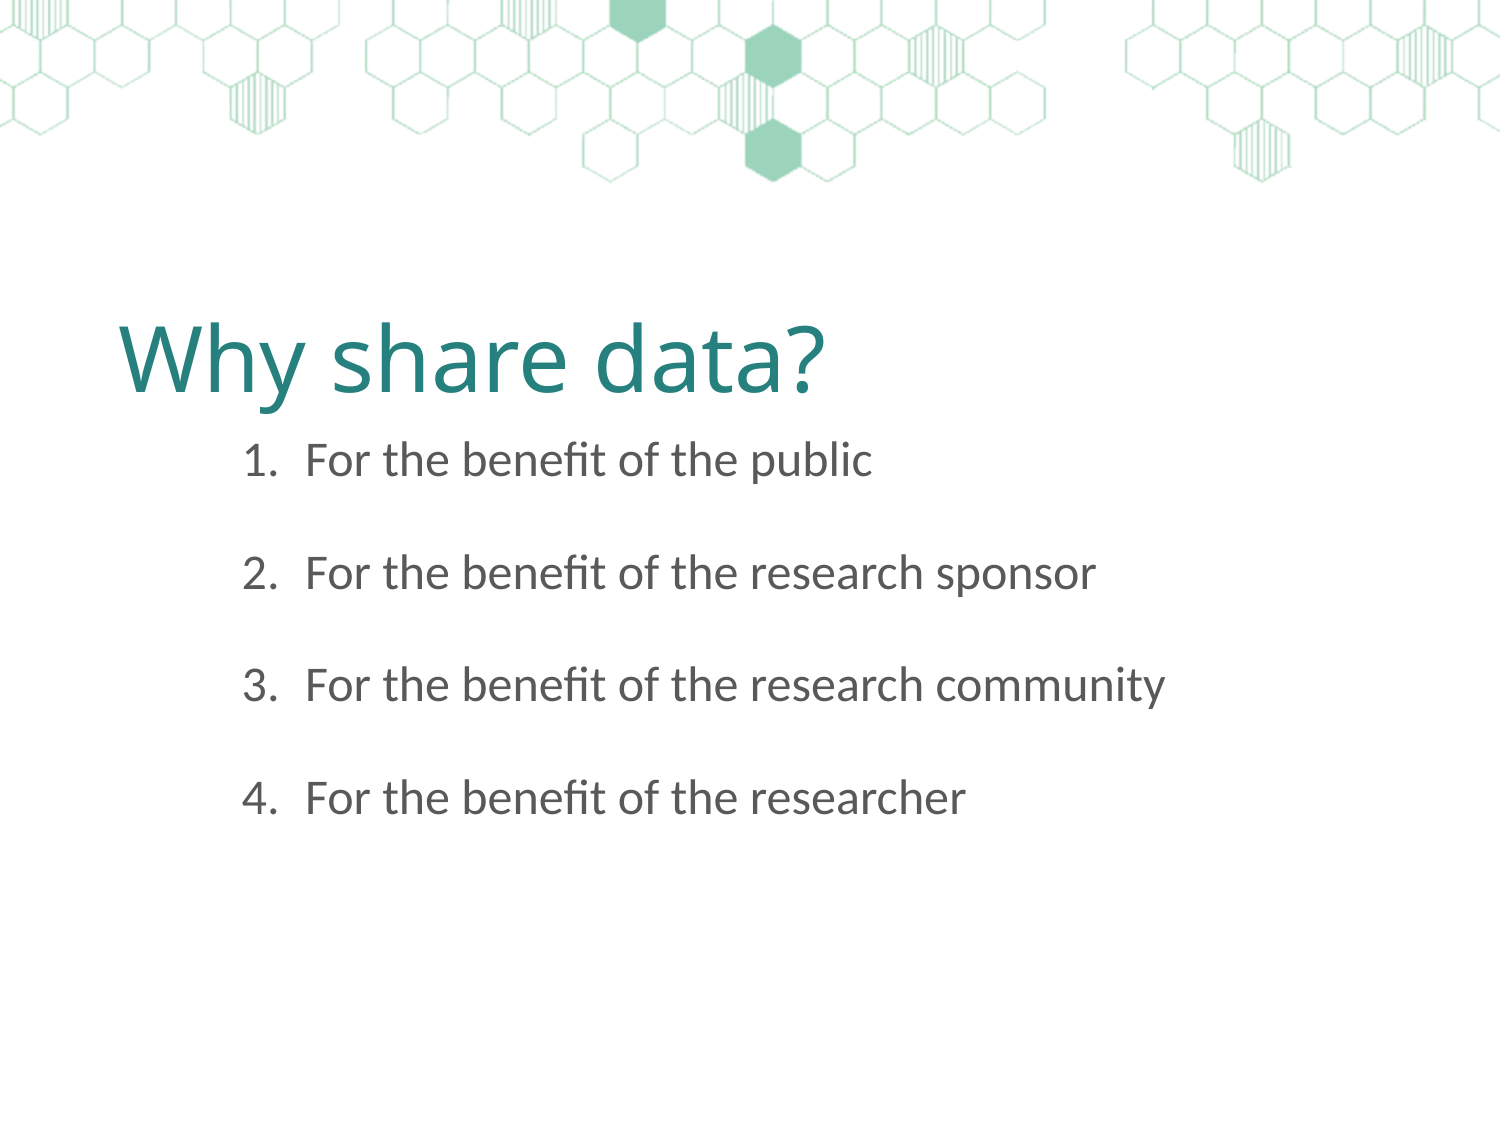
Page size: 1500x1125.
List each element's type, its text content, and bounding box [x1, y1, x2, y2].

title Why share data? [103, 281, 1397, 445]
picture [0, 0, 1500, 223]
list For the benefit of the public For the benefit of the research sponsor For the benefit of the research community For the benefit of the researcher [230, 427, 1448, 904]
